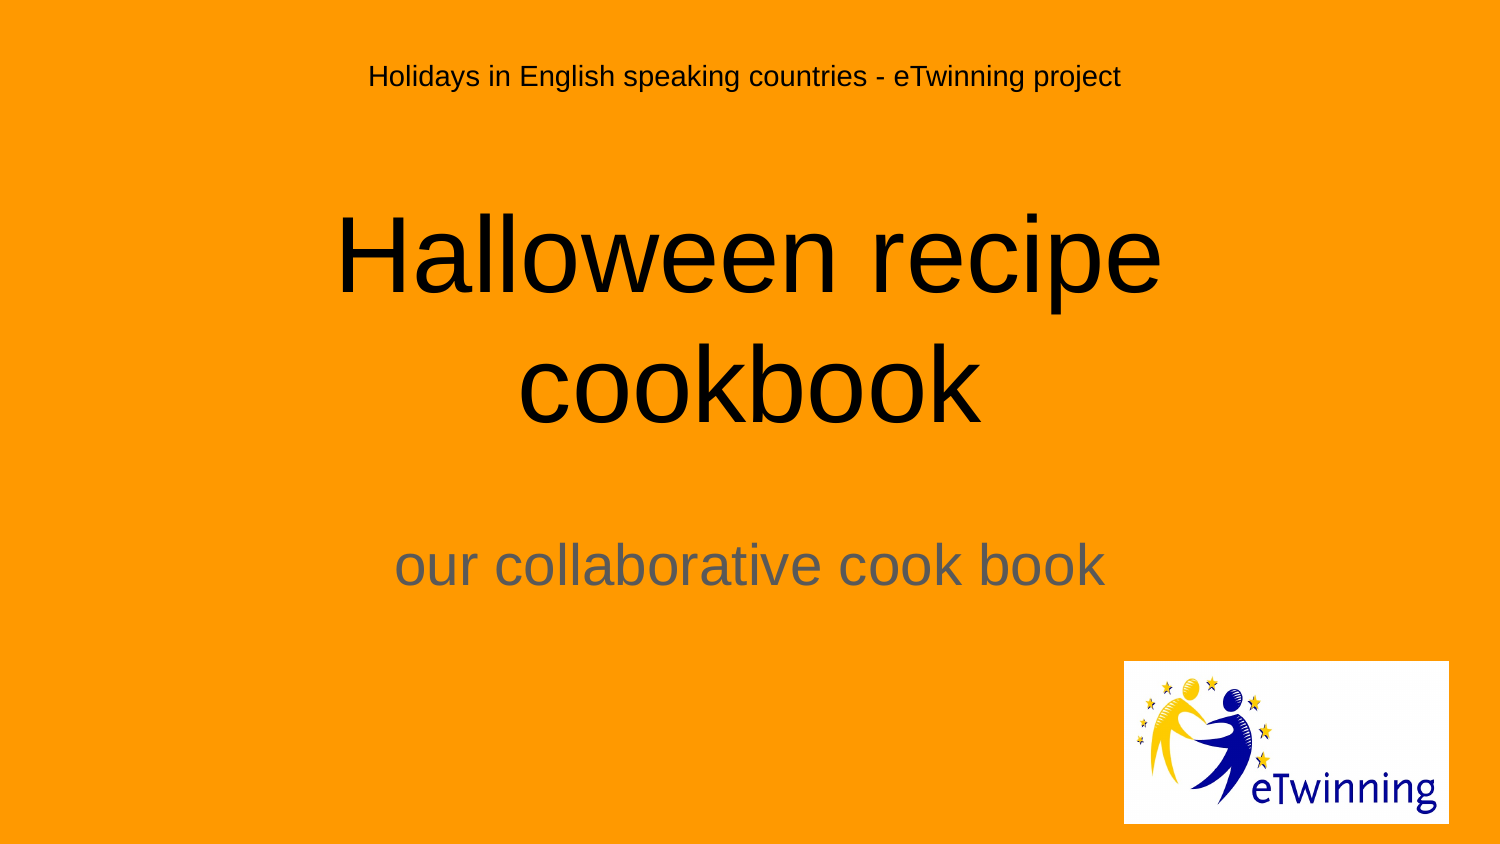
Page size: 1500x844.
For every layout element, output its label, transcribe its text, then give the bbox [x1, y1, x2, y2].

text_box Holidays in English speaking countries - eTwinning project [51, 42, 1440, 123]
subtitle our collaborative cook book [51, 512, 1449, 643]
title Halloween recipe cookbook [51, 122, 1449, 459]
picture [1124, 660, 1450, 824]
